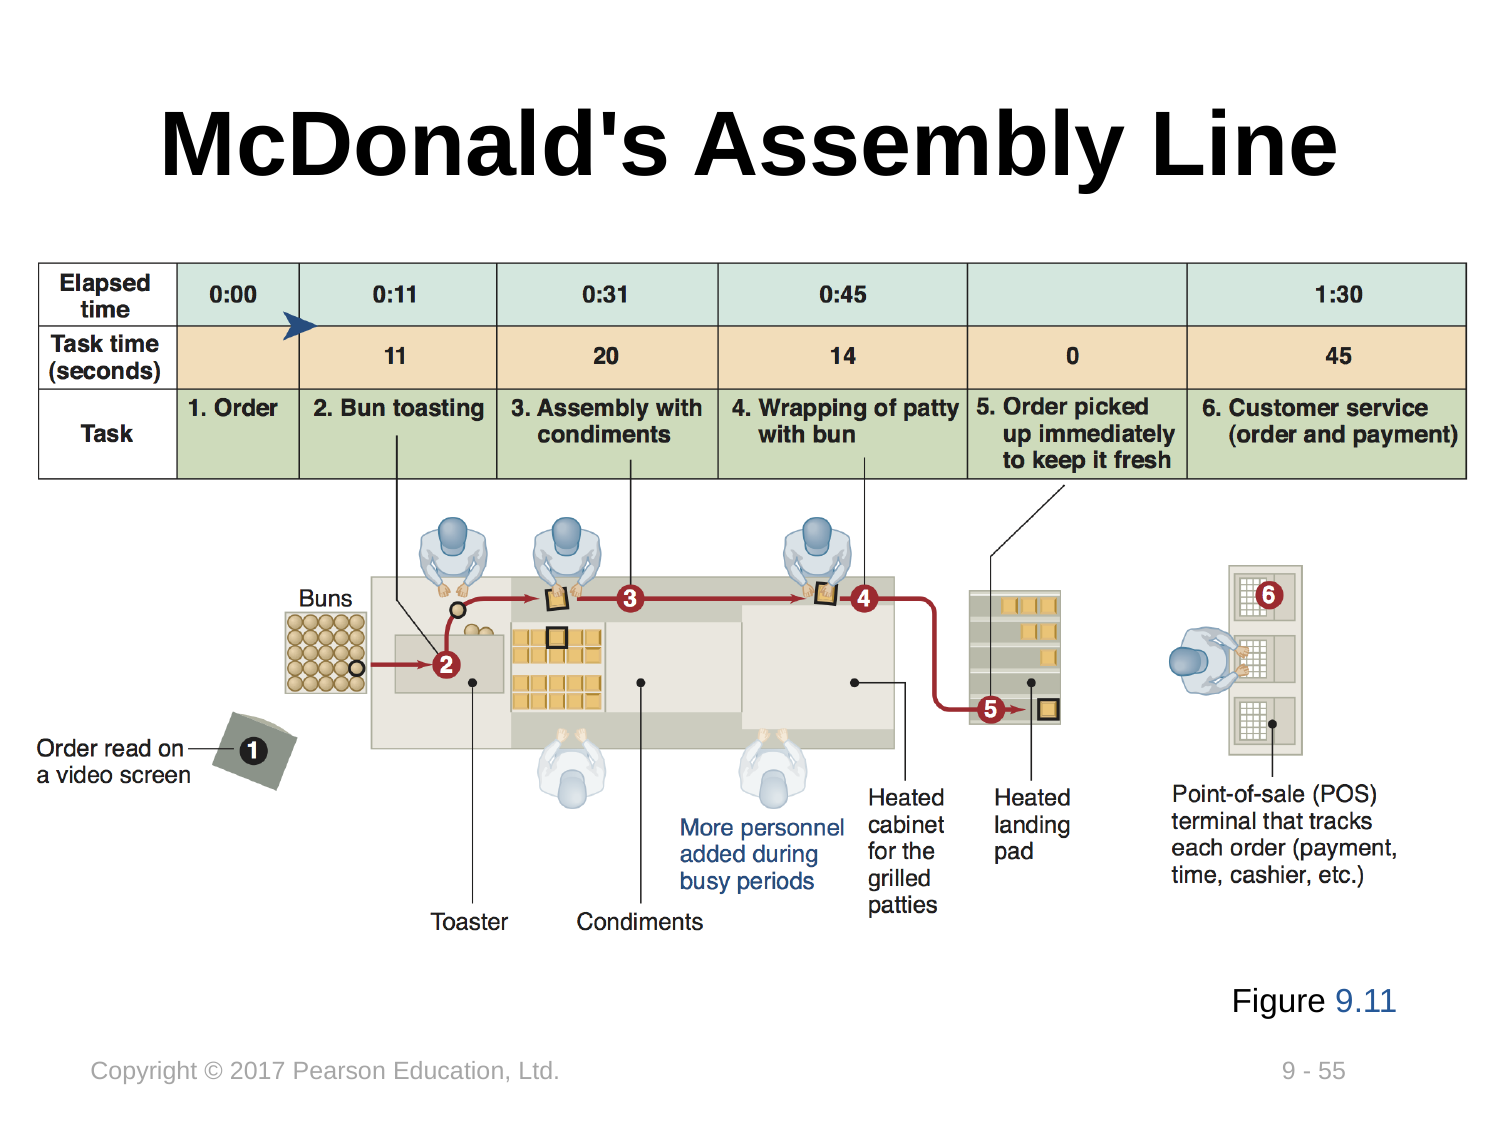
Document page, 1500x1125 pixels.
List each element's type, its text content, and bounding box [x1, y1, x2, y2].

title McDonald's Assembly Line [75, 45, 1425, 233]
picture [30, 253, 1472, 938]
text_box Figure 9.11 [1216, 971, 1413, 1027]
